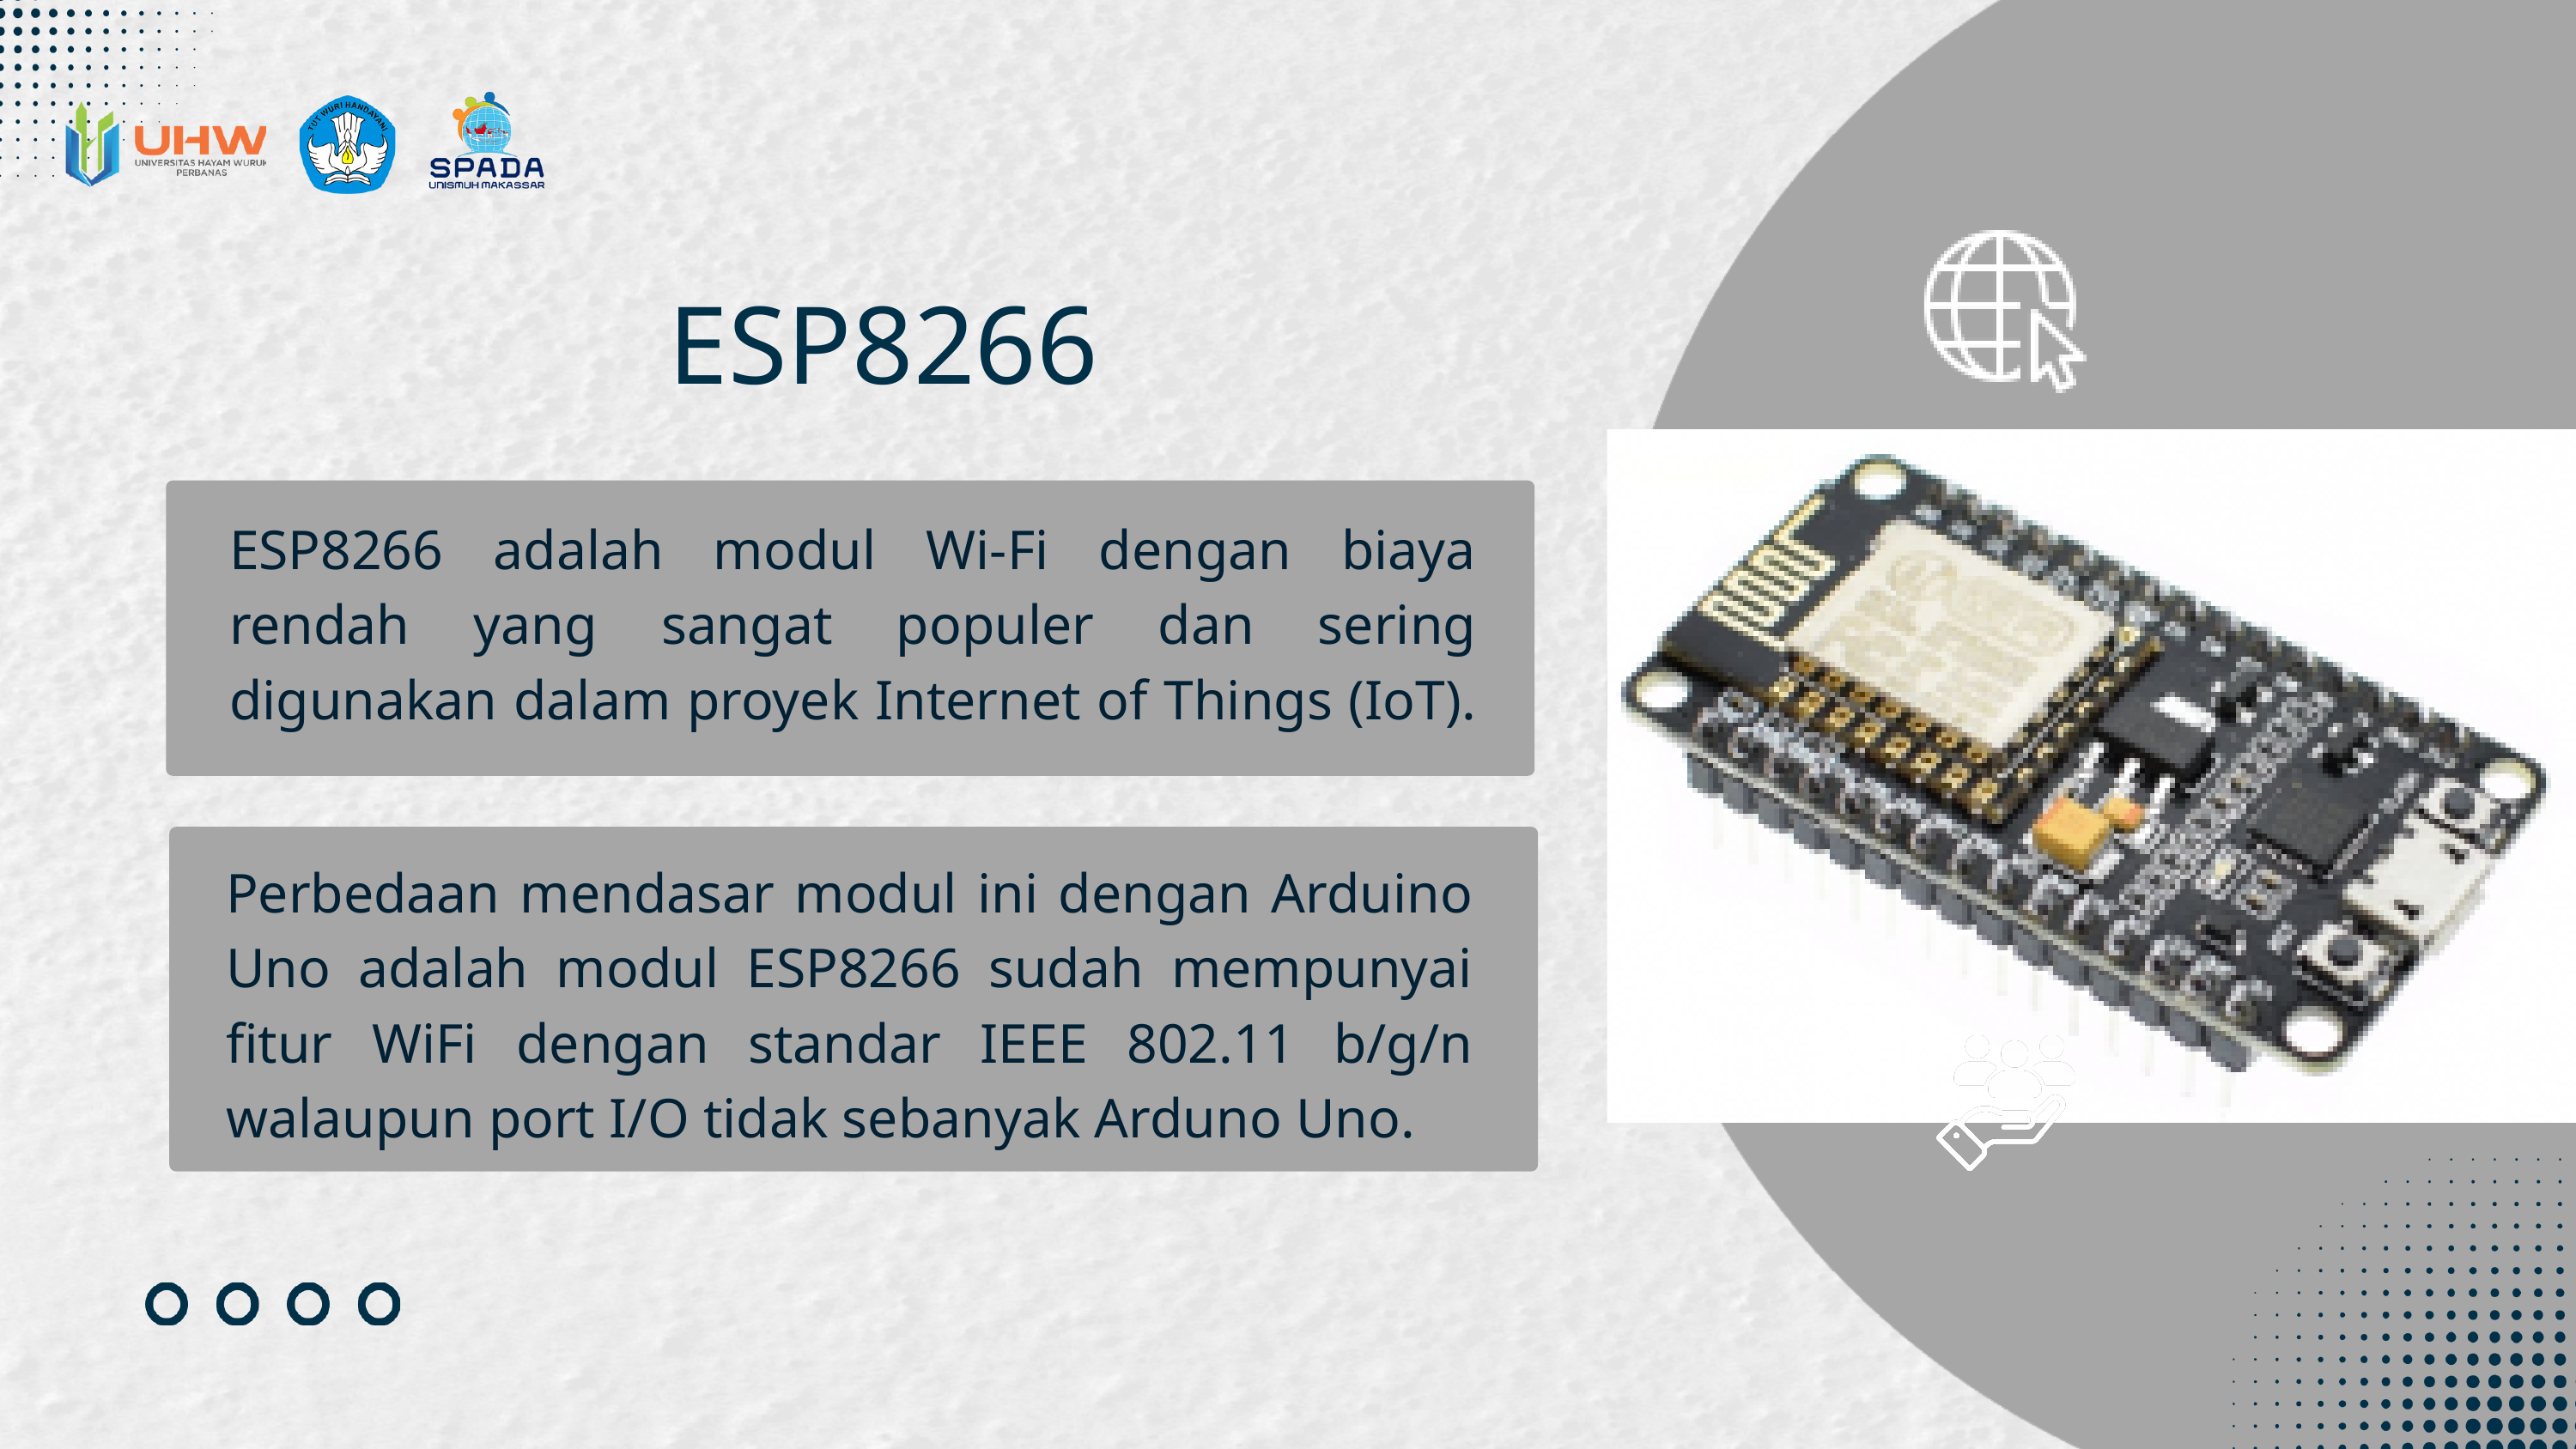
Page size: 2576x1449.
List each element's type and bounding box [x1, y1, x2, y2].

text_box [166, 480, 1535, 776]
text_box [1923, 230, 2087, 393]
text_box [65, 101, 267, 188]
text_box [0, 0, 214, 177]
text_box [168, 826, 1539, 1172]
text_box [1935, 1034, 2075, 1172]
text_box [0, 0, 2576, 1449]
text_box [2233, 1158, 2576, 1449]
text_box [299, 95, 396, 195]
text_box [428, 90, 545, 199]
text_box [144, 1282, 401, 1325]
text_box [1607, 429, 2576, 1123]
